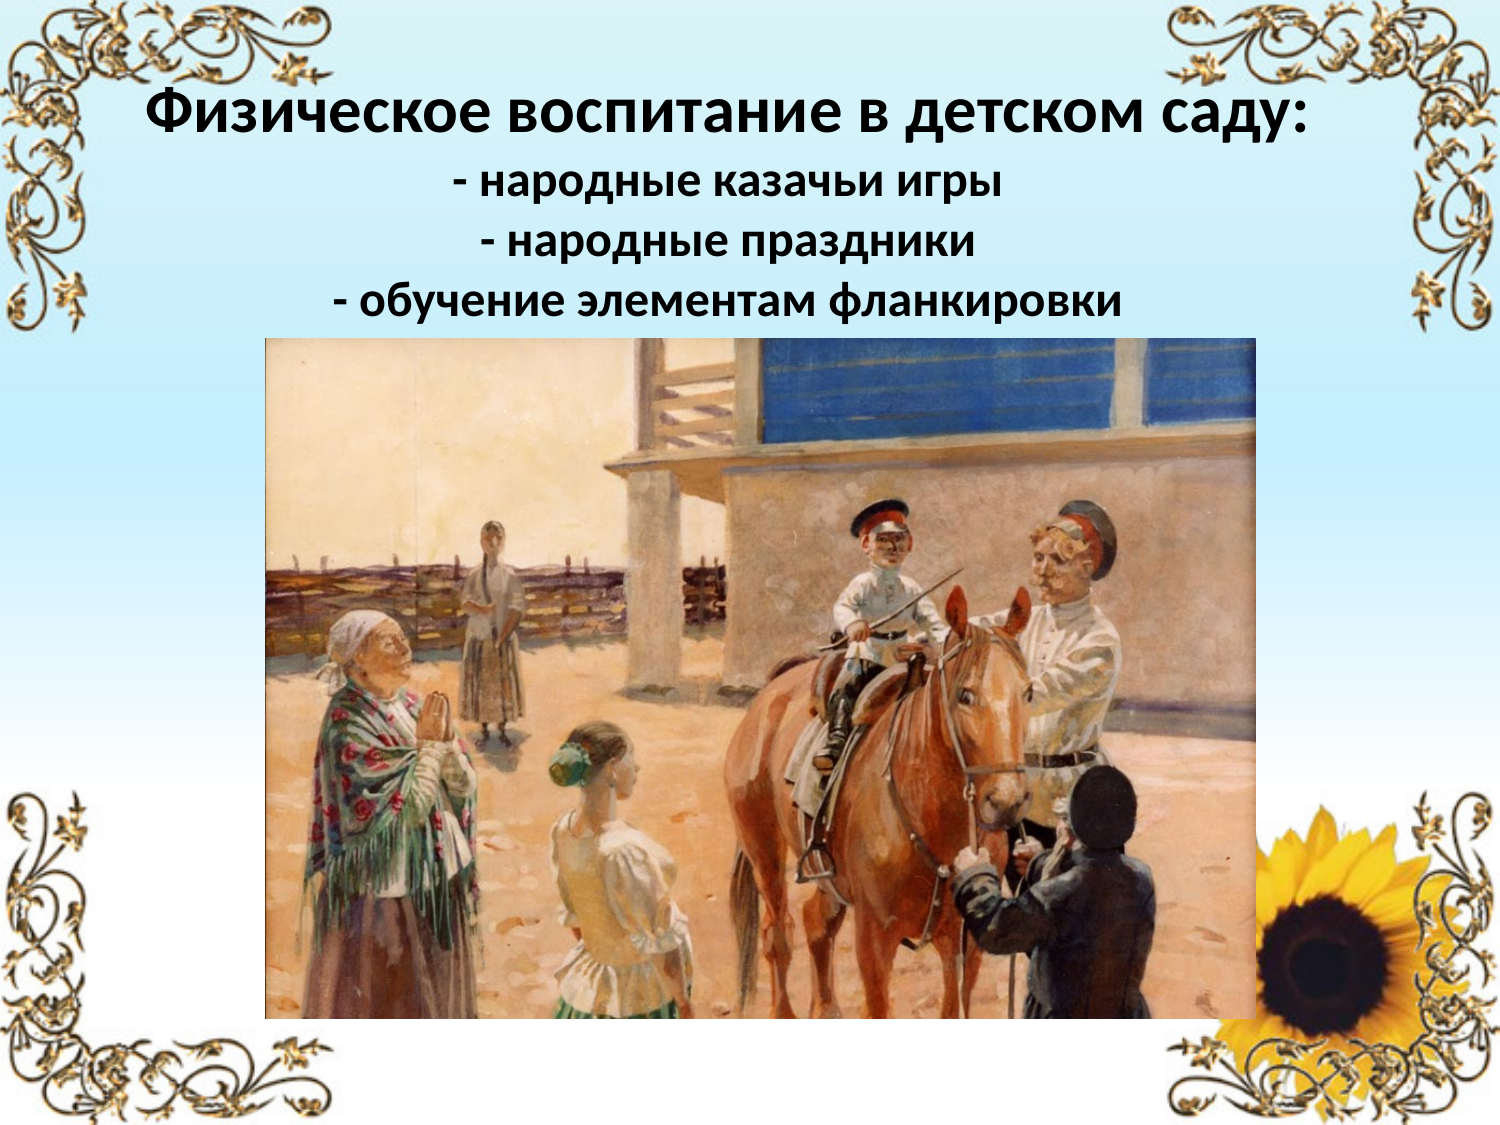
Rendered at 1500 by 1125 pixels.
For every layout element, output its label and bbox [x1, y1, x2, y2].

picture [0, 0, 1500, 1125]
list [265, 337, 1256, 1020]
